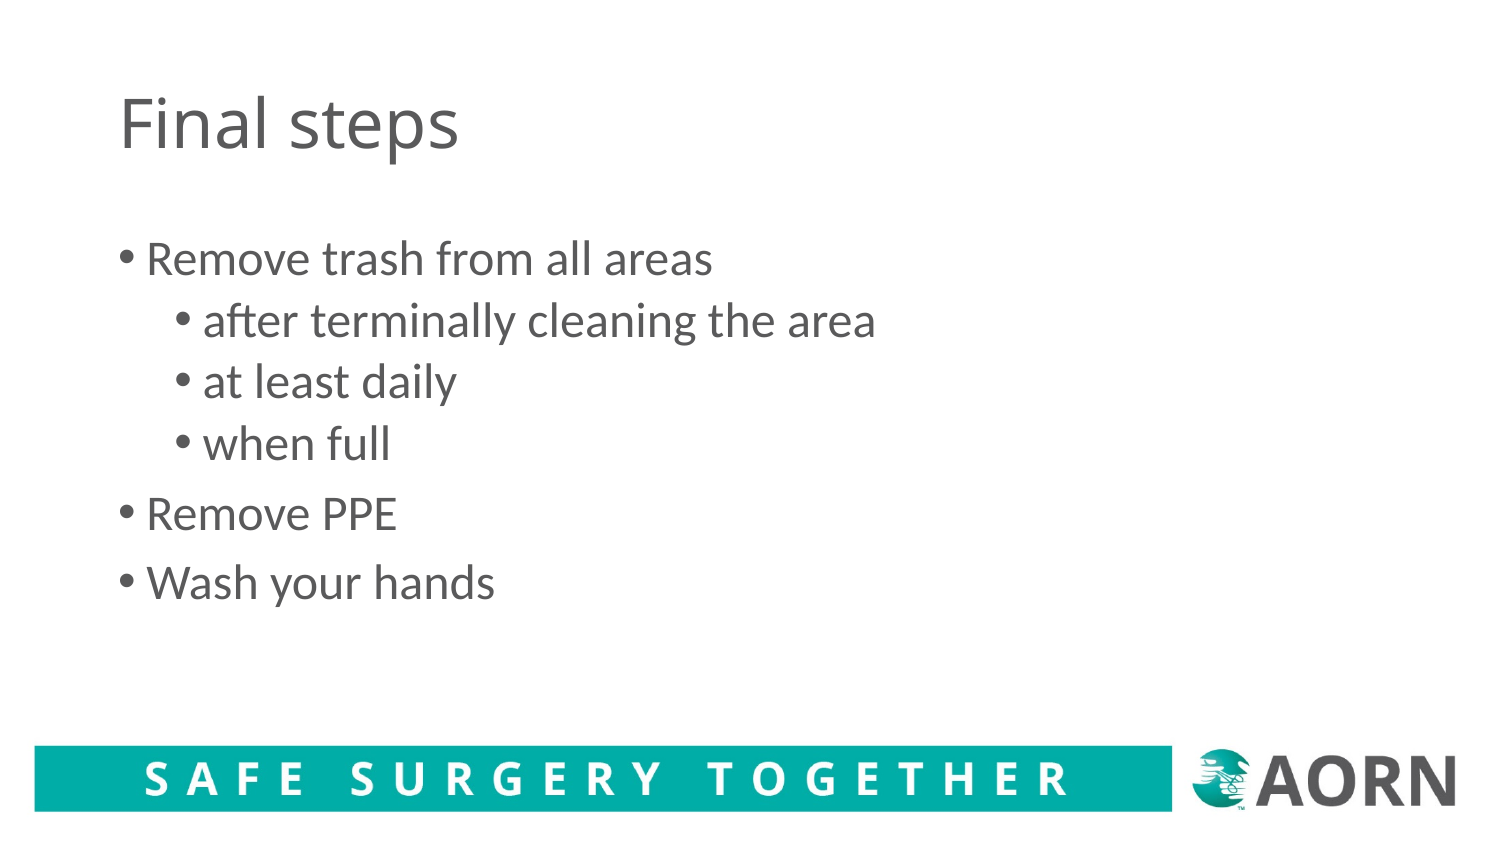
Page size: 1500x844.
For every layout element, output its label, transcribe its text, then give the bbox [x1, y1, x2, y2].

picture [0, 707, 1495, 844]
list Remove trash from all areas after terminally cleaning the area at least daily when full Remove PPE Wash your hands [103, 224, 1397, 760]
title Final steps [103, 44, 1397, 208]
